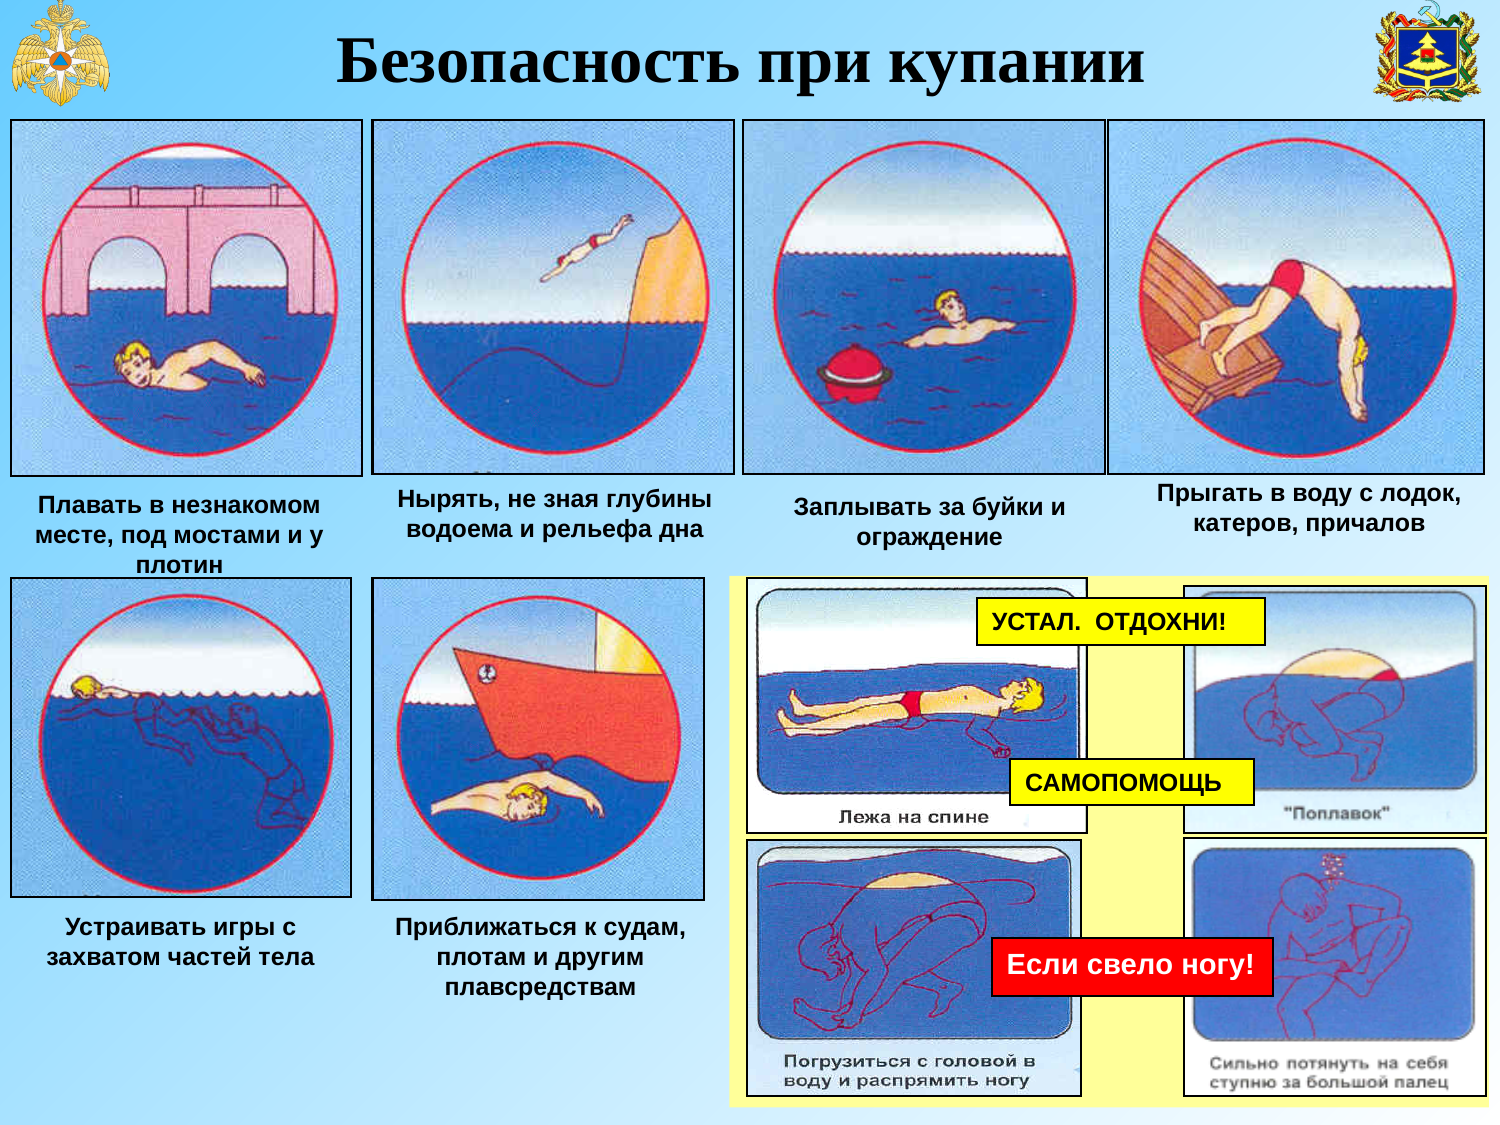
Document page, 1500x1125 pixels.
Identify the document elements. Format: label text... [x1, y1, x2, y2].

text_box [11, 120, 1484, 476]
text_box Прыгать в воду с лодок, катеров, причалов [1093, 468, 1500, 544]
picture [1373, 0, 1484, 105]
slide_number 1 [1144, 1047, 1496, 1125]
text_box [759, 115, 790, 119]
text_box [729, 575, 1490, 1108]
text_box Заплывать за буйки и ограждение [732, 484, 1127, 558]
text_box Нырять, не зная глубины водоема и рельефа дна [374, 484, 732, 550]
picture [11, 578, 350, 897]
picture [373, 578, 703, 900]
text_box Устраивать игры с захватом частей тела [12, 904, 350, 998]
text_box Безопасность при купании [115, 7, 1368, 99]
text_box [24, 99, 1500, 174]
text_box Приближаться к судам, плотам и другим плавсредствам [378, 906, 703, 1009]
text_box Плавать в незнакомом месте, под мостами и у плотин [0, 481, 374, 587]
picture [11, 0, 110, 107]
